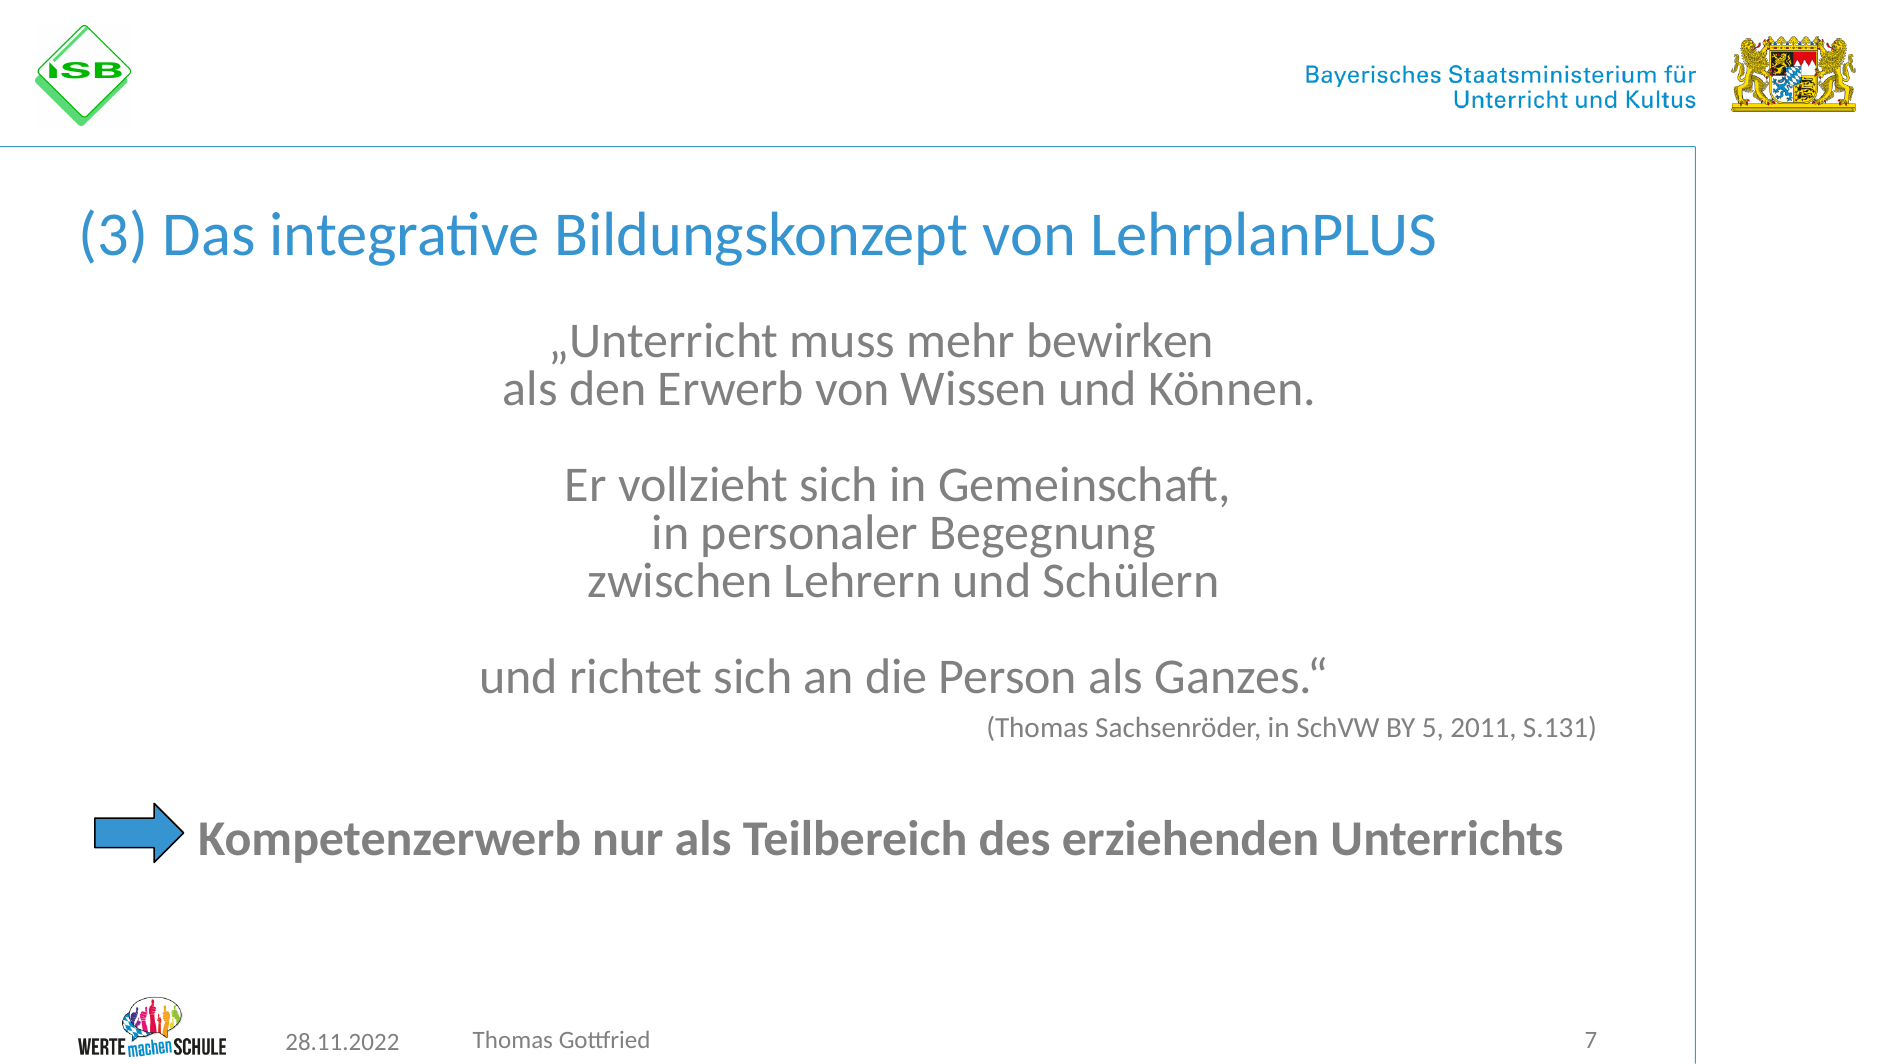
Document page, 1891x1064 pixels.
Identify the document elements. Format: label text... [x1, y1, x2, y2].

picture [78, 995, 226, 1057]
text_box [94, 803, 184, 863]
list „Unterricht muss mehr bewirken als den Erwerb von Wissen und Können. Er vollzieht sich in Gemeinschaft, in personaler Begegnung zwischen Lehrern und Schülern und richtet sich an die Person als Ganzes.“ (Thomas Sachsenröder, in SchVW BY 5, 2011, S.131) Kompetenzerwerb nur als Teilbereich des erziehenden Unterrichts [165, 319, 1598, 988]
picture [35, 25, 131, 126]
title (3) Das integrative Bildungskonzept von LehrplanPLUS [78, 189, 1598, 272]
footer Thomas Gottfried [472, 1023, 1468, 1055]
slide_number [285, 1024, 412, 1057]
picture [1270, 0, 1891, 147]
slide_number 7 [1483, 1023, 1598, 1055]
